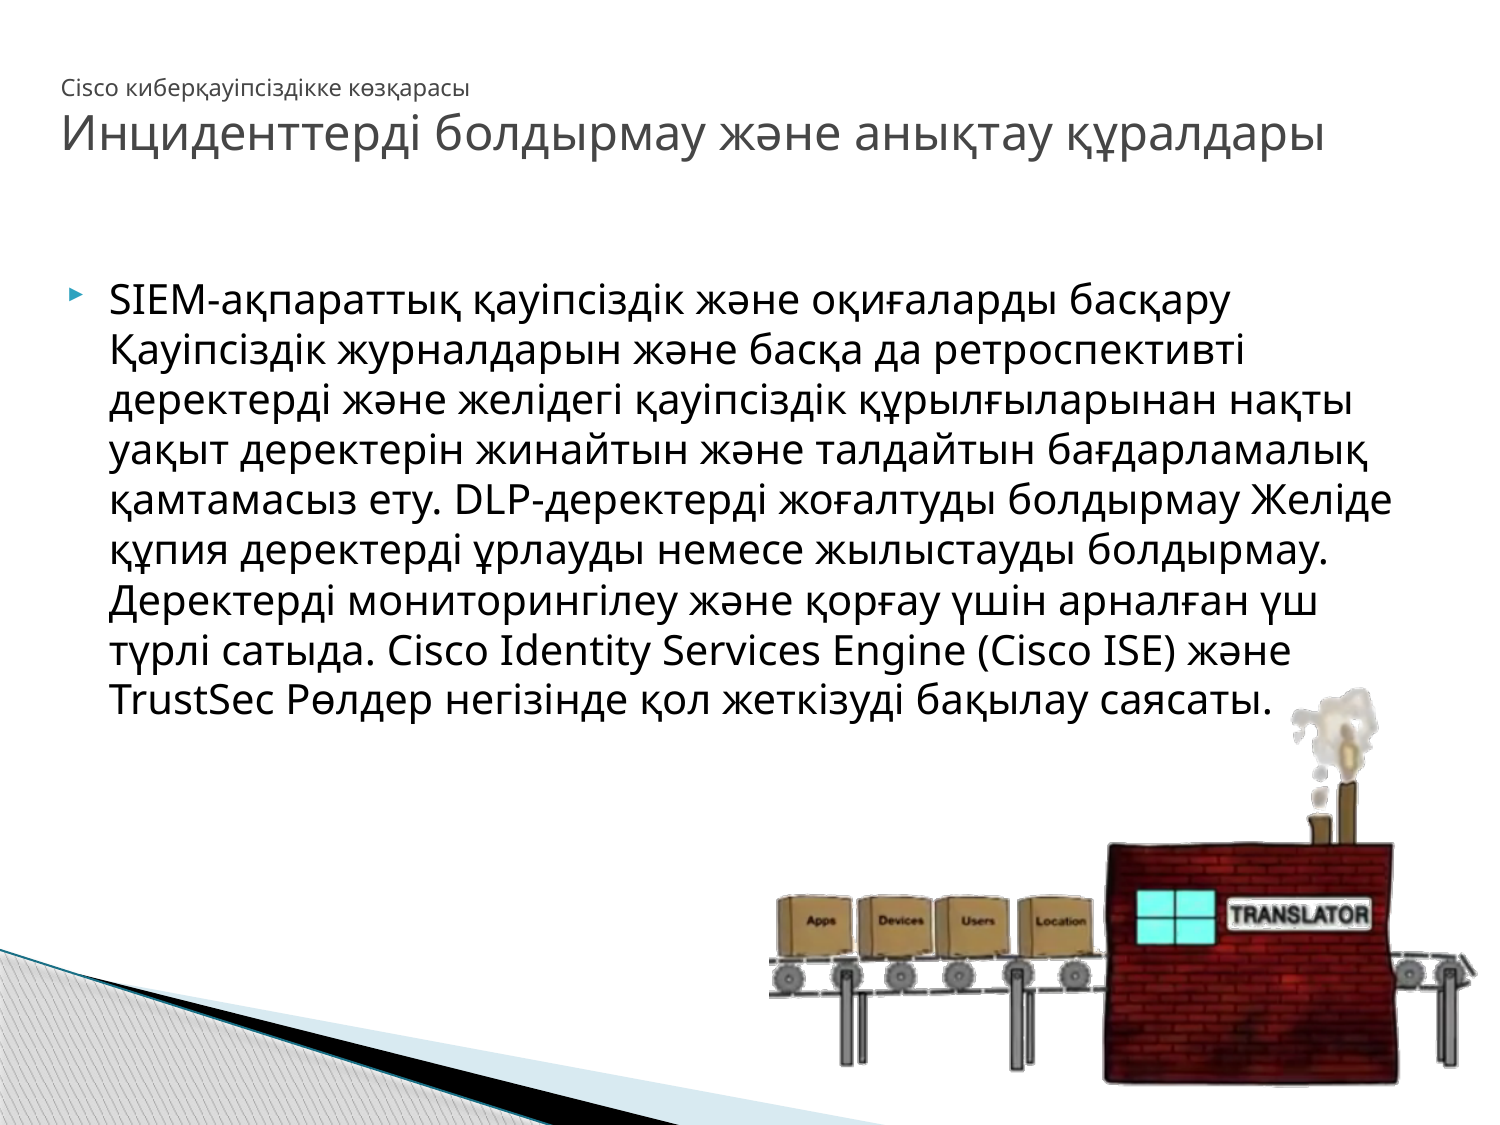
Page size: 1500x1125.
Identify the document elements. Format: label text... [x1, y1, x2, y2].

title Cisco киберқауіпсіздікке көзқарасы Инциденттерді болдырмау және анықтау құралдары [45, 47, 1485, 186]
picture [769, 684, 1486, 1096]
list SIEM-ақпараттық қауіпсіздік және оқиғаларды басқару Қауіпсіздік журналдарын және басқа да ретроспективті деректерді және желідегі қауіпсіздік құрылғыларынан нақты уақыт деректерін жинайтын және талдайтын бағдарламалық қамтамасыз ету. DLP-деректерді жоғалтуды болдырмау Желіде құпия деректерді ұрлауды немесе жылыстауды болдырмау. Деректерді мониторингілеу және қорғау үшін арналған үш түрлі сатыда. Cisco Identity Services Engine (Cisco ISE) және TrustSec Рөлдер негізінде қол жеткізуді бақылау саясаты. [34, 265, 1422, 1074]
